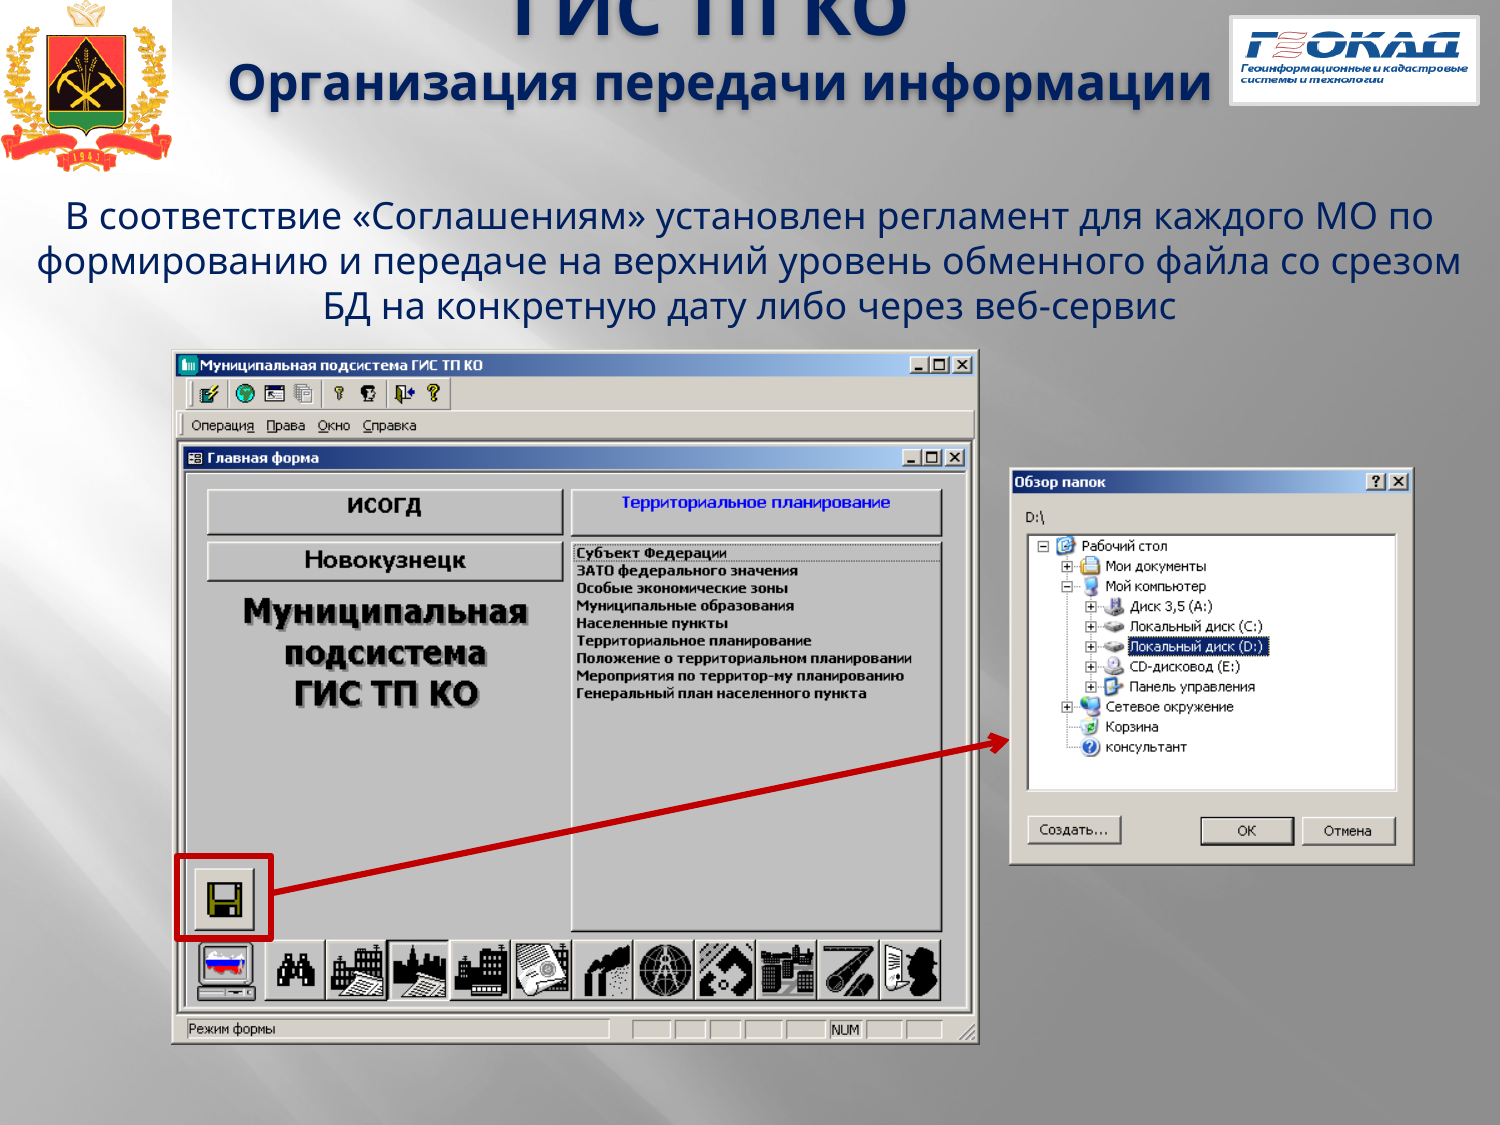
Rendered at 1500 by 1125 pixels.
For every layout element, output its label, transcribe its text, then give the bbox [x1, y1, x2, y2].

picture [1009, 467, 1416, 866]
picture [0, 0, 172, 174]
picture [1232, 18, 1476, 102]
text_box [271, 739, 1011, 894]
text_box В соответствие «Соглашениям» установлен регламент для каждого МО по формированию и передаче на верхний уровень обменного файла со срезом БД на конкретную дату либо через веб-сервис [0, 184, 1500, 335]
picture [170, 349, 981, 1046]
title ГИС ТП КО Организация передачи информации [206, 0, 1235, 161]
